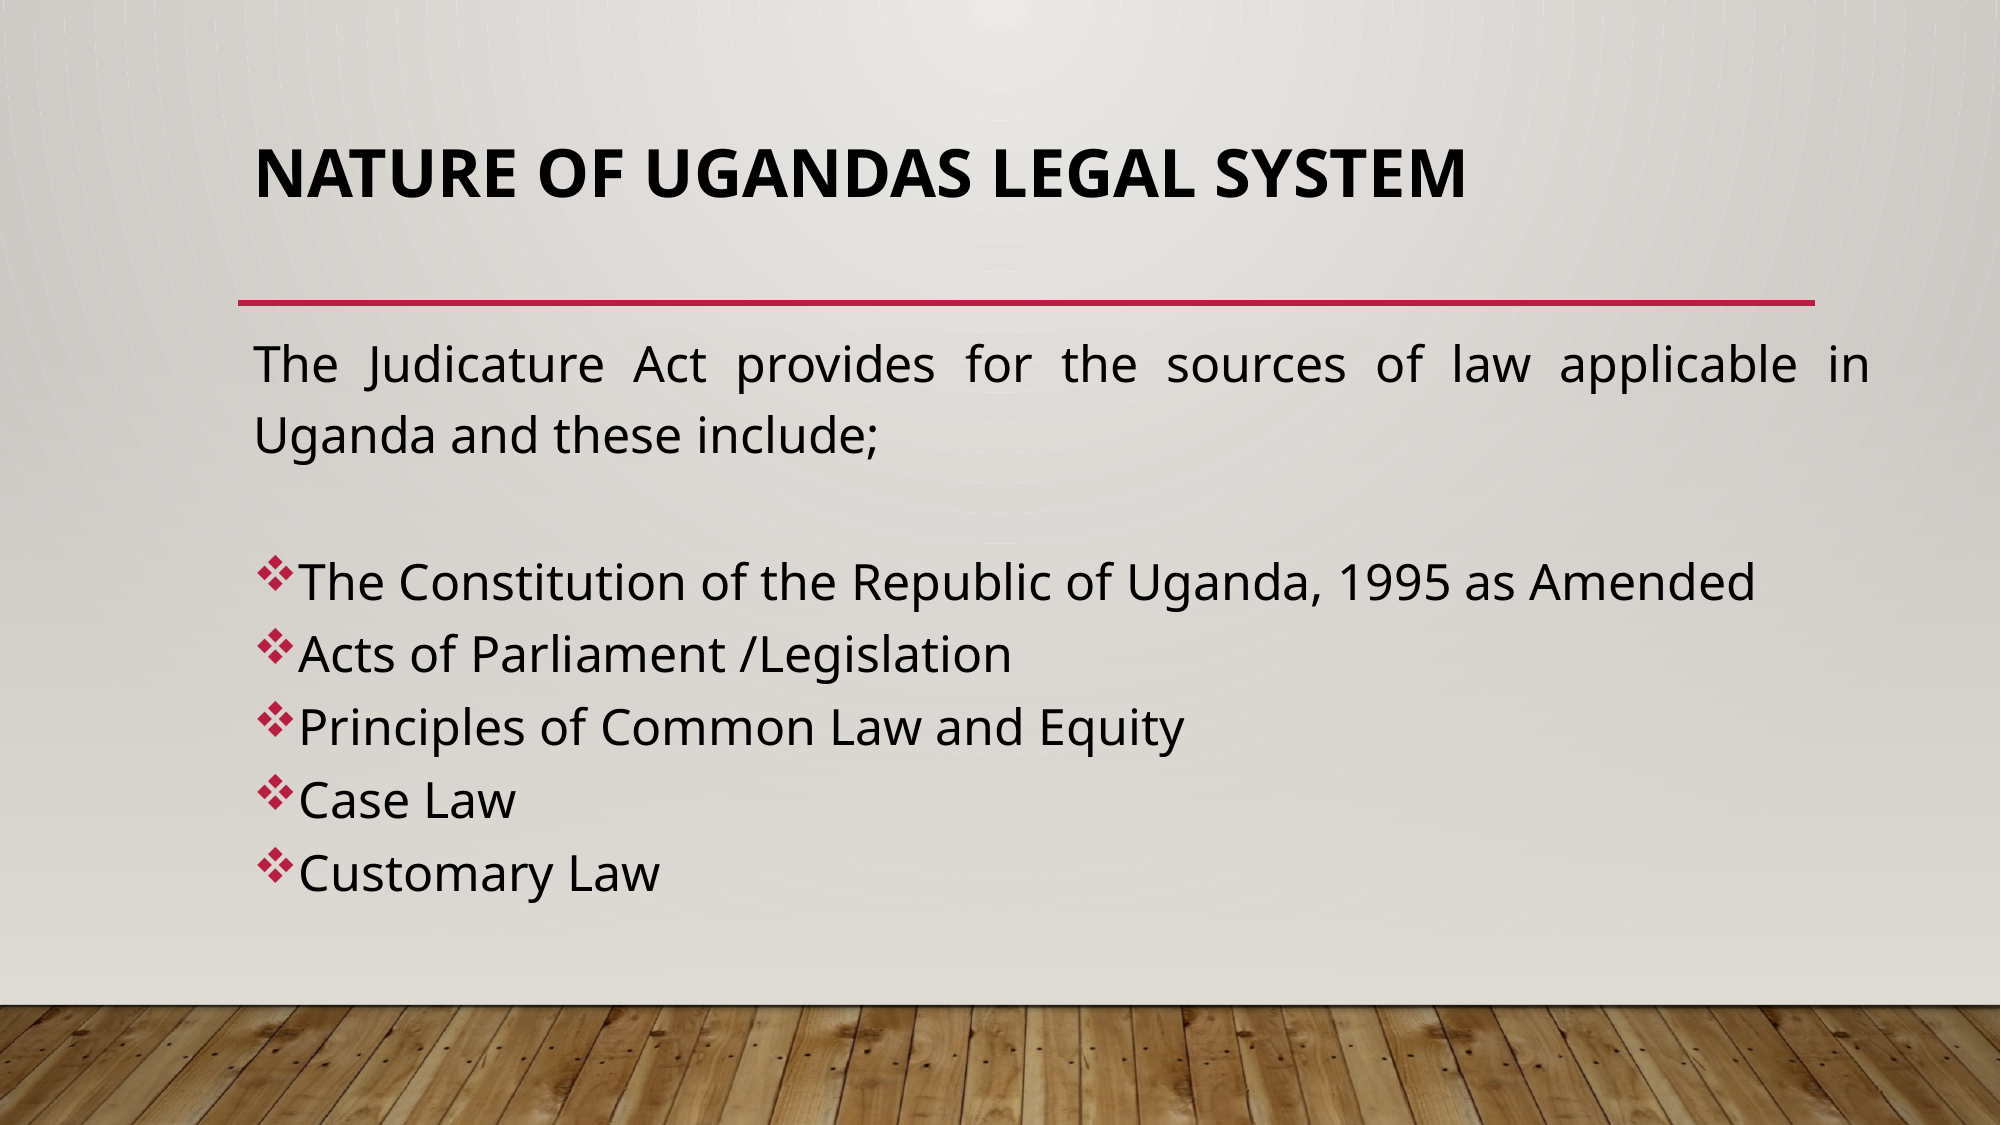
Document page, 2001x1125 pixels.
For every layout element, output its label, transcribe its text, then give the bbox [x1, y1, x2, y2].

title NATURE OF UGANDAS LEGAL SYSTEM [238, 131, 1814, 305]
picture [0, 1005, 2000, 1125]
list The Judicature Act provides for the sources of law applicable in Uganda and these include; The Constitution of the Republic of Uganda, 1995 as Amended Acts of Parliament /Legislation Principles of Common Law and Equity Case Law Customary Law [238, 312, 1888, 1023]
